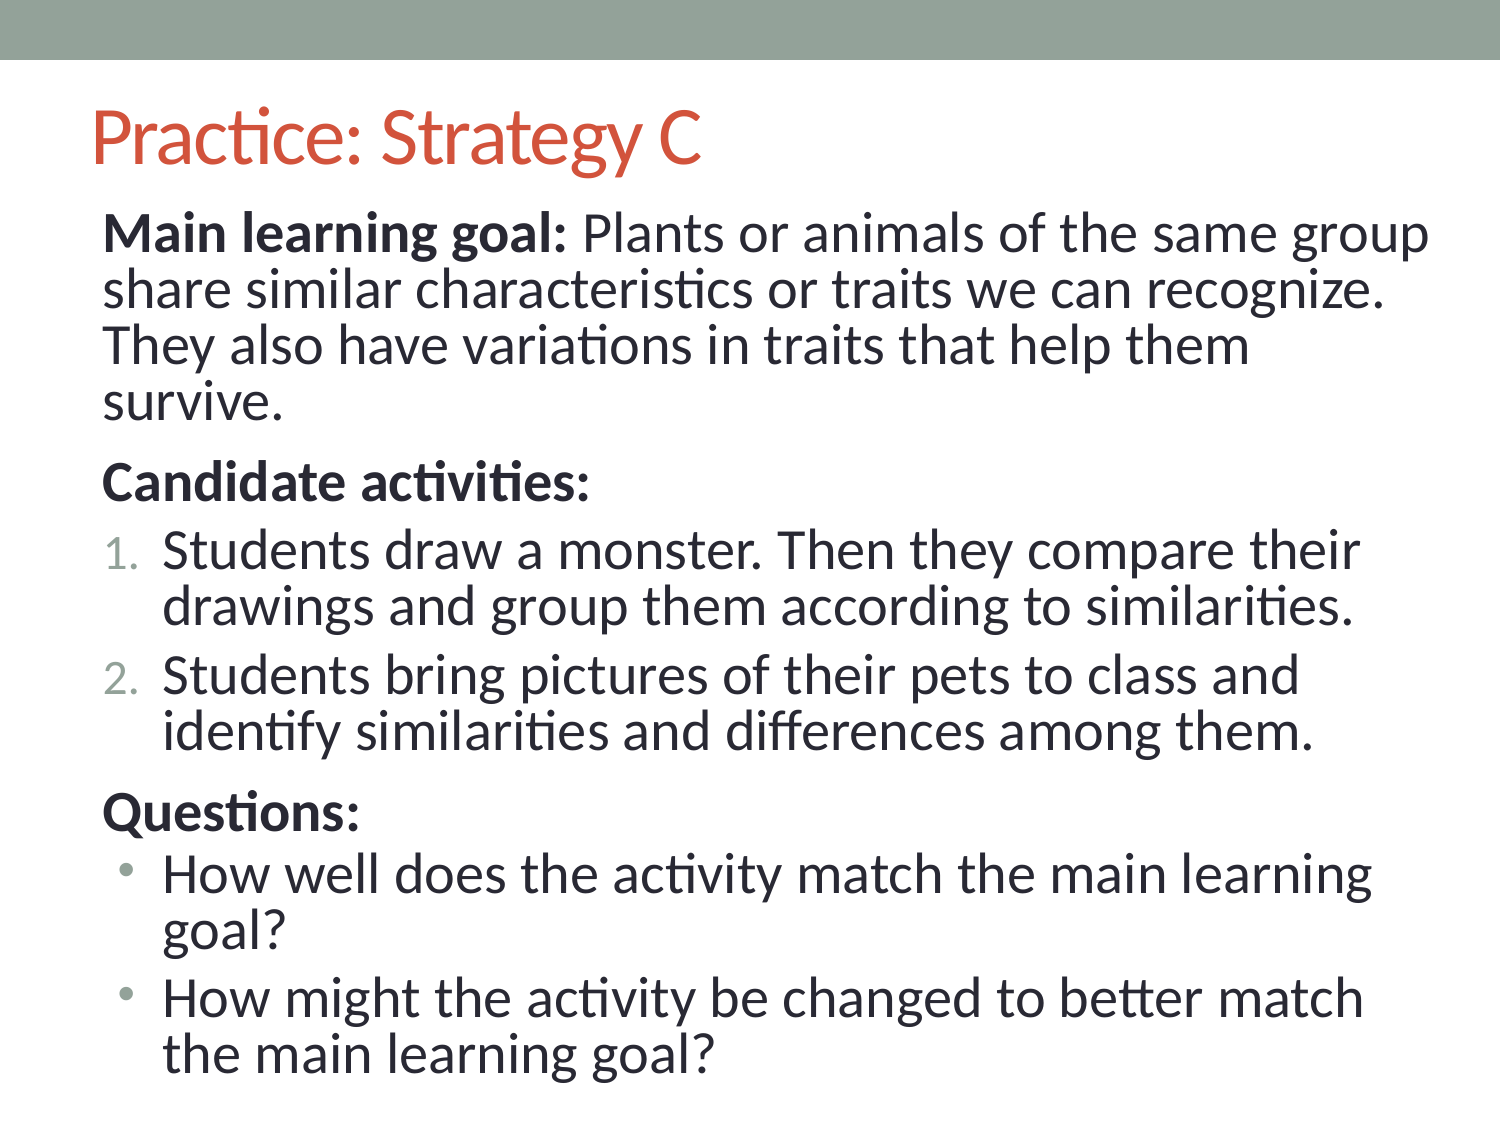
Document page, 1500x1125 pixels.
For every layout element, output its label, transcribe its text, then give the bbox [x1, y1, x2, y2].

list Main learning goal: Plants or animals of the same group share similar characteristics or traits we can recognize. They also have variations in traits that help them survive. Candidate activities: Students draw a monster. Then they compare their drawings and group them according to similarities. Students bring pictures of their pets to class and identify similarities and differences among them. Questions: How well does the activity match the main learning goal? How might the activity be changed to better match the main learning goal? [87, 200, 1450, 1088]
title Practice: Strategy C [75, 37, 1469, 225]
